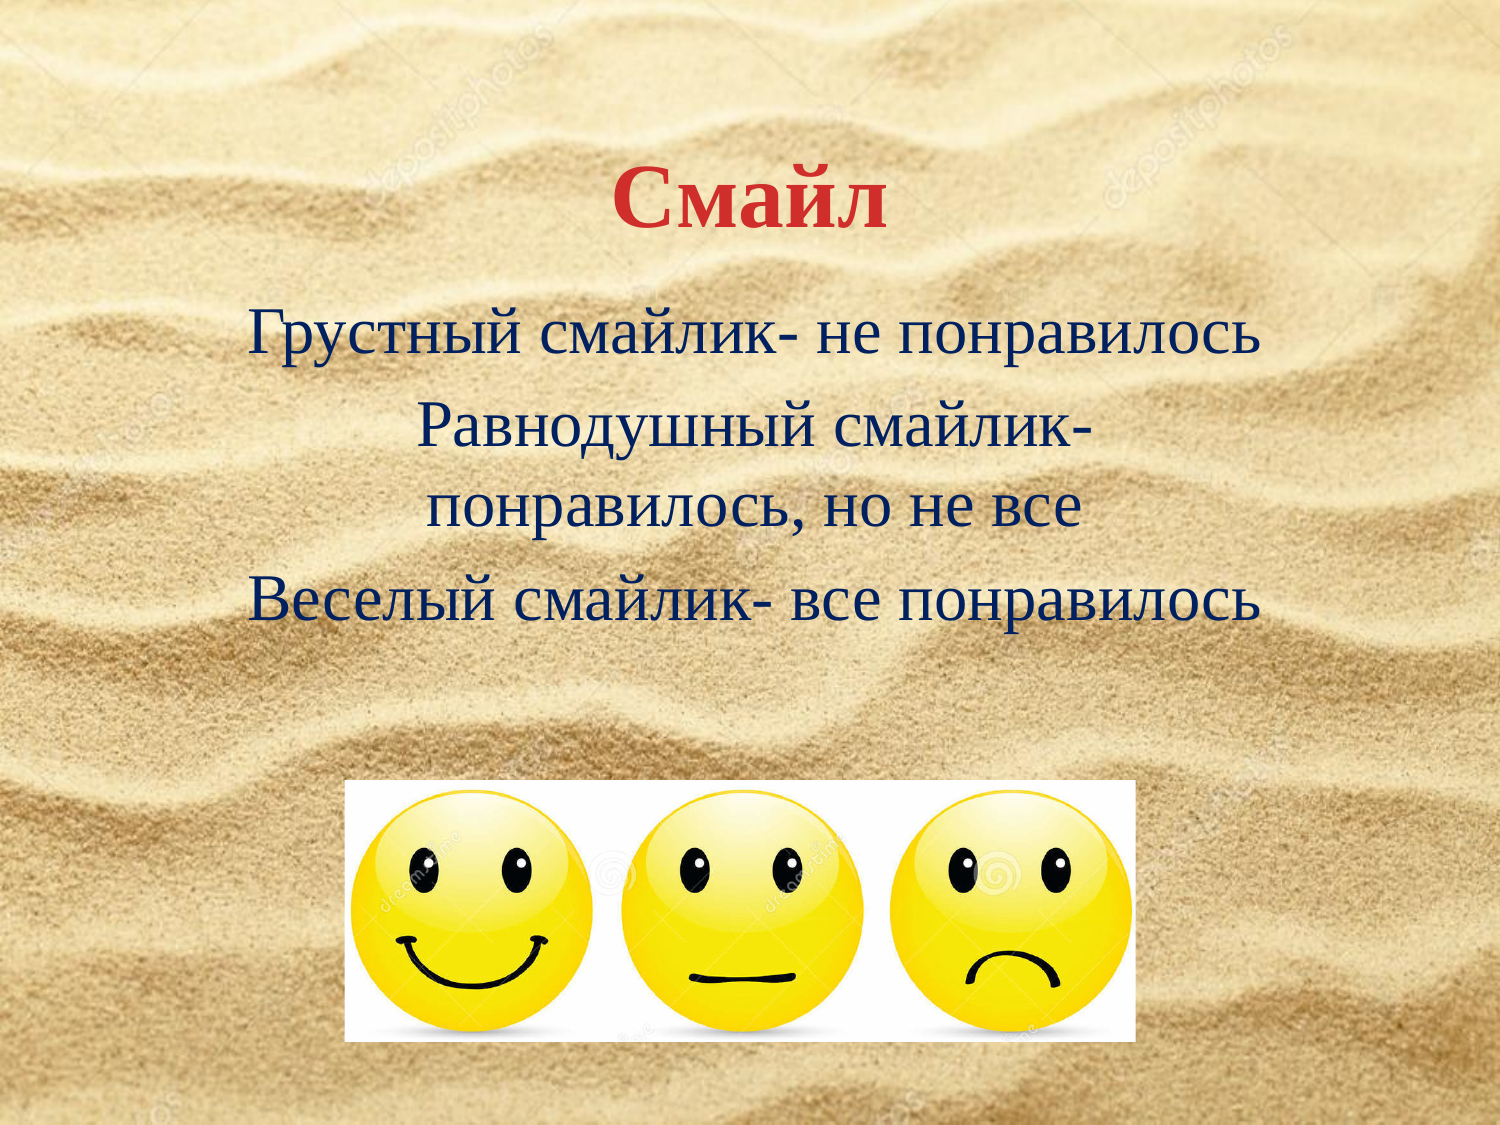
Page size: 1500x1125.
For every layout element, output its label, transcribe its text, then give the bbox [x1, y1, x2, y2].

subtitle Грустный смайлик- не понравилось Равнодушный смайлик- понравилось, но не все Веселый смайлик- все понравилось [230, 278, 1281, 740]
picture [0, 0, 1500, 1125]
title Смайл [112, 66, 1388, 315]
